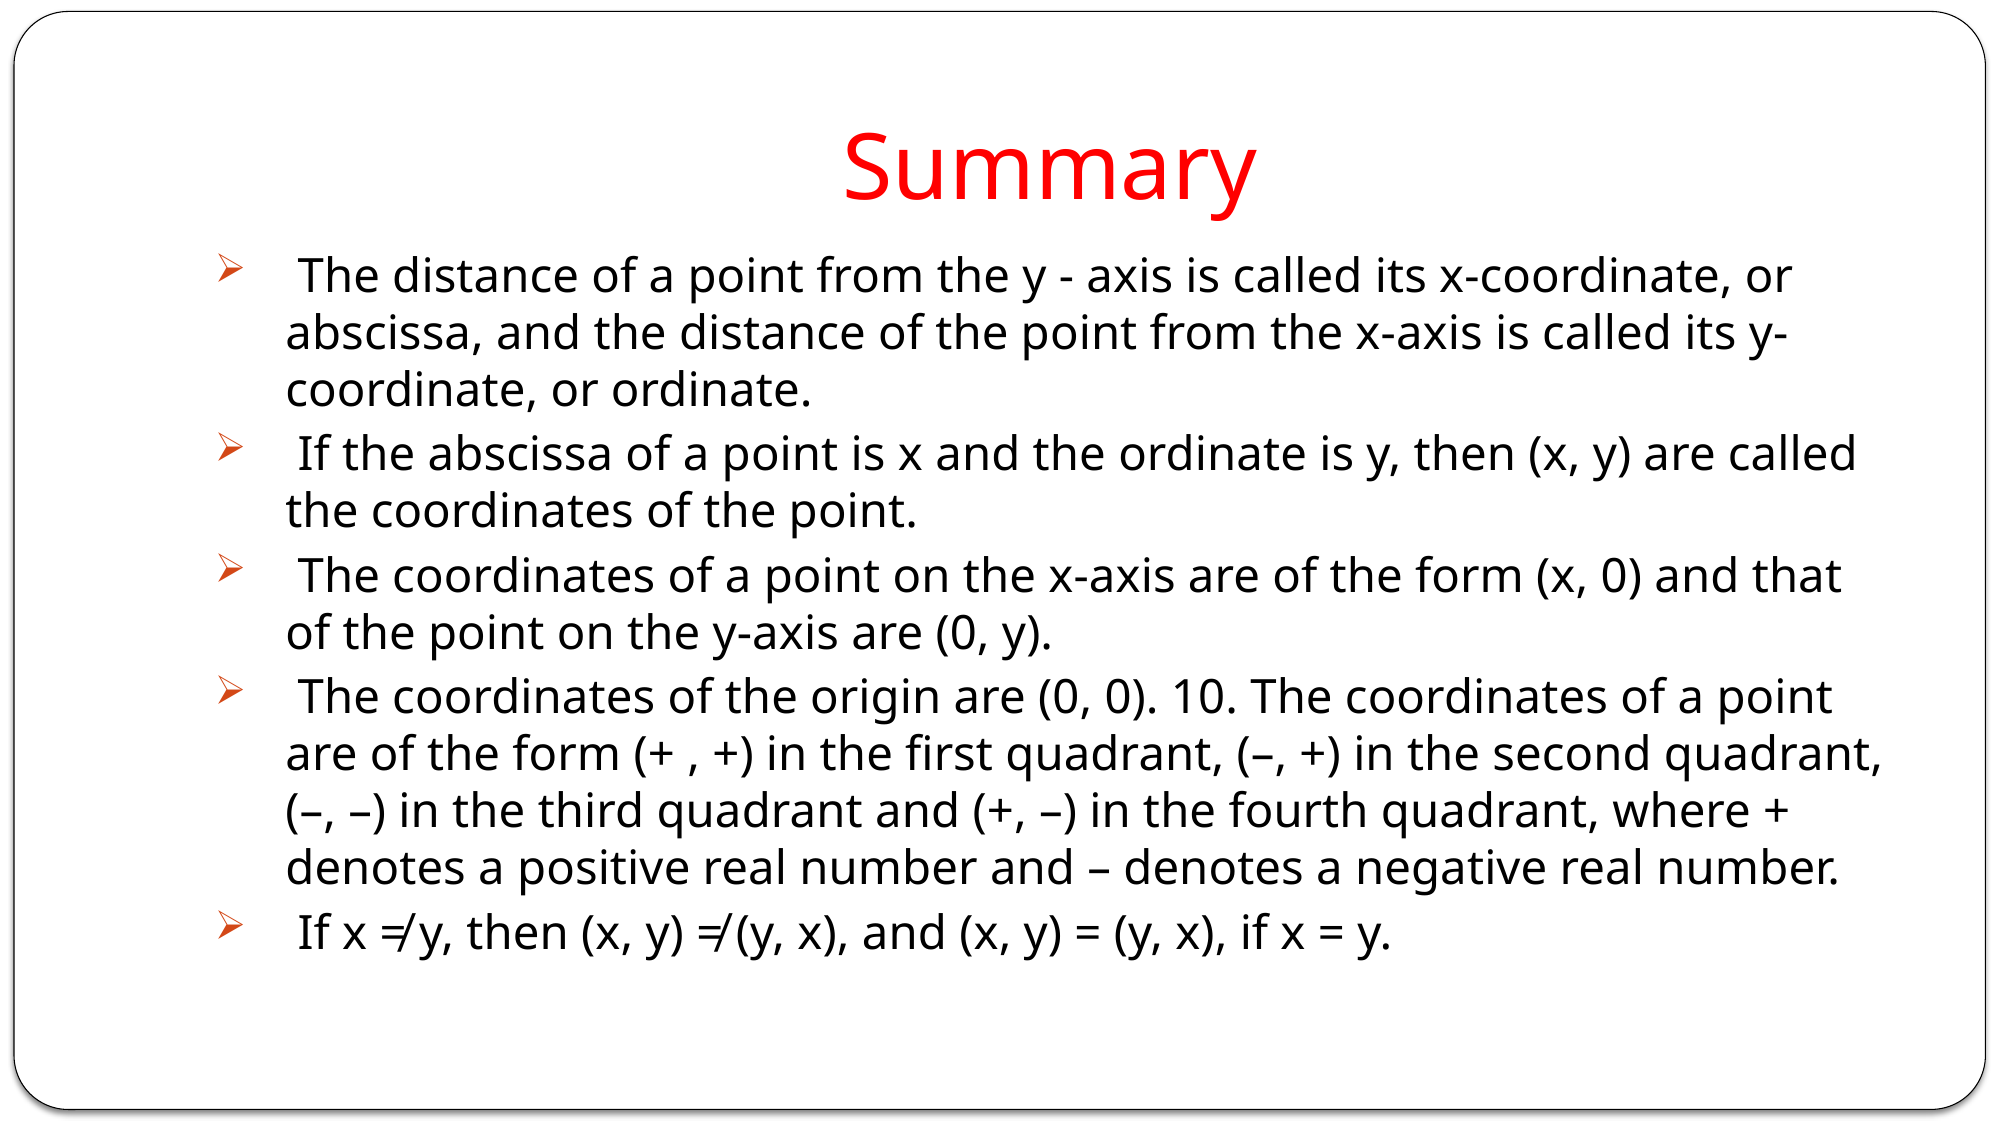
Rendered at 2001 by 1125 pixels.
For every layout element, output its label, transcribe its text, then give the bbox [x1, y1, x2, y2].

list The distance of a point from the y - axis is called its x-coordinate, or abscissa, and the distance of the point from the x-axis is called its y-coordinate, or ordinate. If the abscissa of a point is x and the ordinate is y, then (x, y) are called the coordinates of the point. The coordinates of a point on the x-axis are of the form (x, 0) and that of the point on the y-axis are (0, y). The coordinates of the origin are (0, 0). 10. The coordinates of a point are of the form (+ , +) in the first quadrant, (–, +) in the second quadrant, (–, –) in the third quadrant and (+, –) in the fourth quadrant, where + denotes a positive real number and – denotes a negative real number. If x ≠ y, then (x, y) ≠ (y, x), and (x, y) = (y, x), if x = y. [200, 237, 1900, 988]
title Summary [200, 45, 1900, 233]
